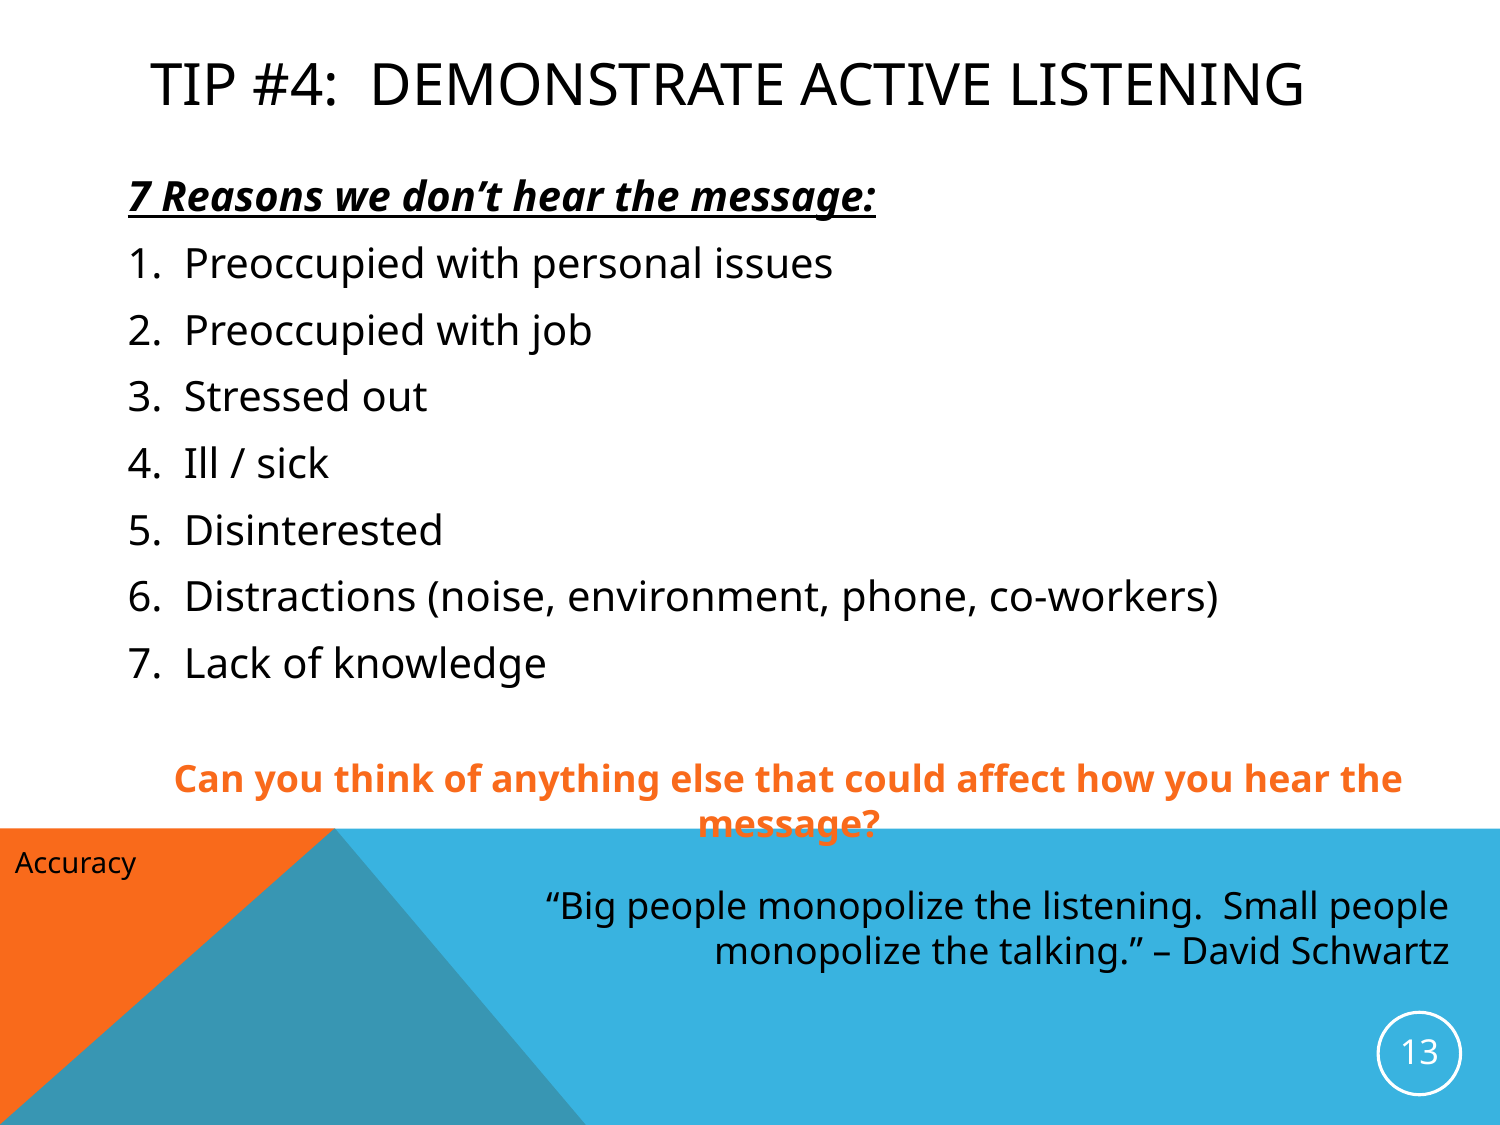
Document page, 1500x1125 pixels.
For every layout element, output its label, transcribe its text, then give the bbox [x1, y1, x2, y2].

slide_number 13 [1376, 1025, 1463, 1097]
text_box Accuracy [0, 837, 225, 888]
text_box “Big people monopolize the listening. Small people monopolize the talking.” – David Schwartz [515, 874, 1466, 1025]
title Tip #4: Demonstrate Active listening [135, 37, 1369, 128]
list 7 Reasons we don’t hear the message: Preoccupied with personal issues Preoccupied with job Stressed out Ill / sick Disinterested Distractions (noise, environment, phone, co-workers) Lack of knowledge Can you think of anything else that could affect how you hear the message? [112, 162, 1466, 825]
